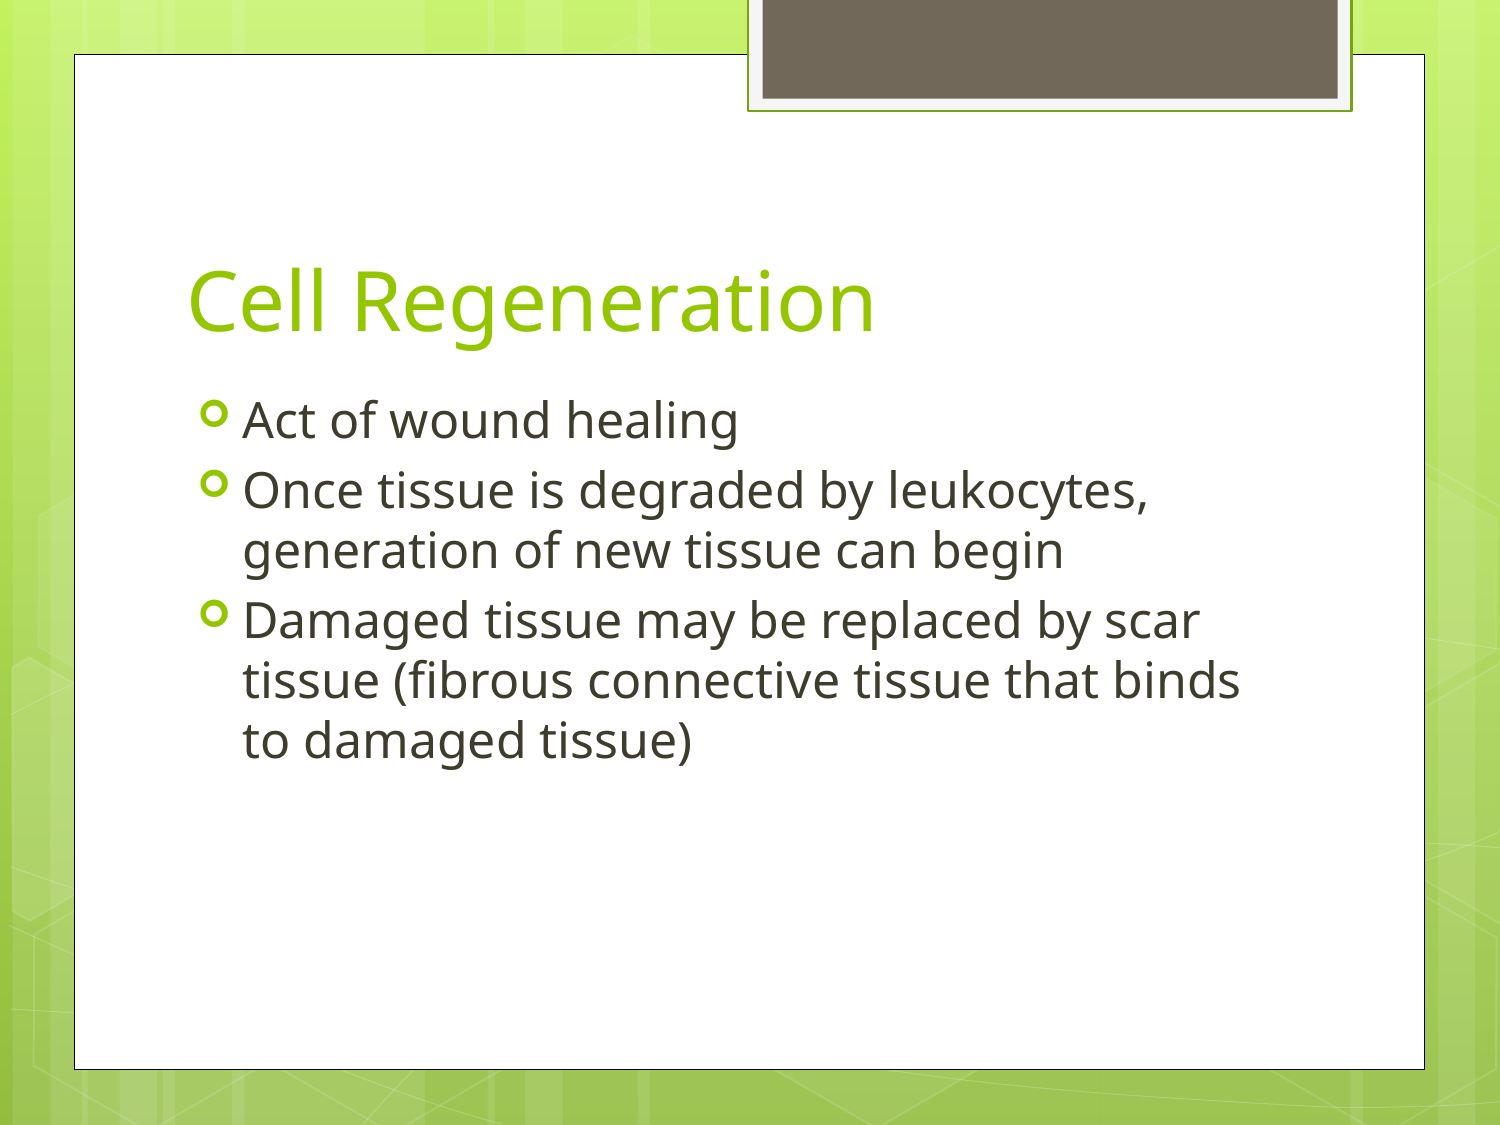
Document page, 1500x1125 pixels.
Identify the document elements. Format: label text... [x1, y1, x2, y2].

title Cell Regeneration [171, 168, 1324, 357]
list Act of wound healing Once tissue is degraded by leukocytes, generation of new tissue can begin Damaged tissue may be replaced by scar tissue (fibrous connective tissue that binds to damaged tissue) [171, 381, 1283, 957]
